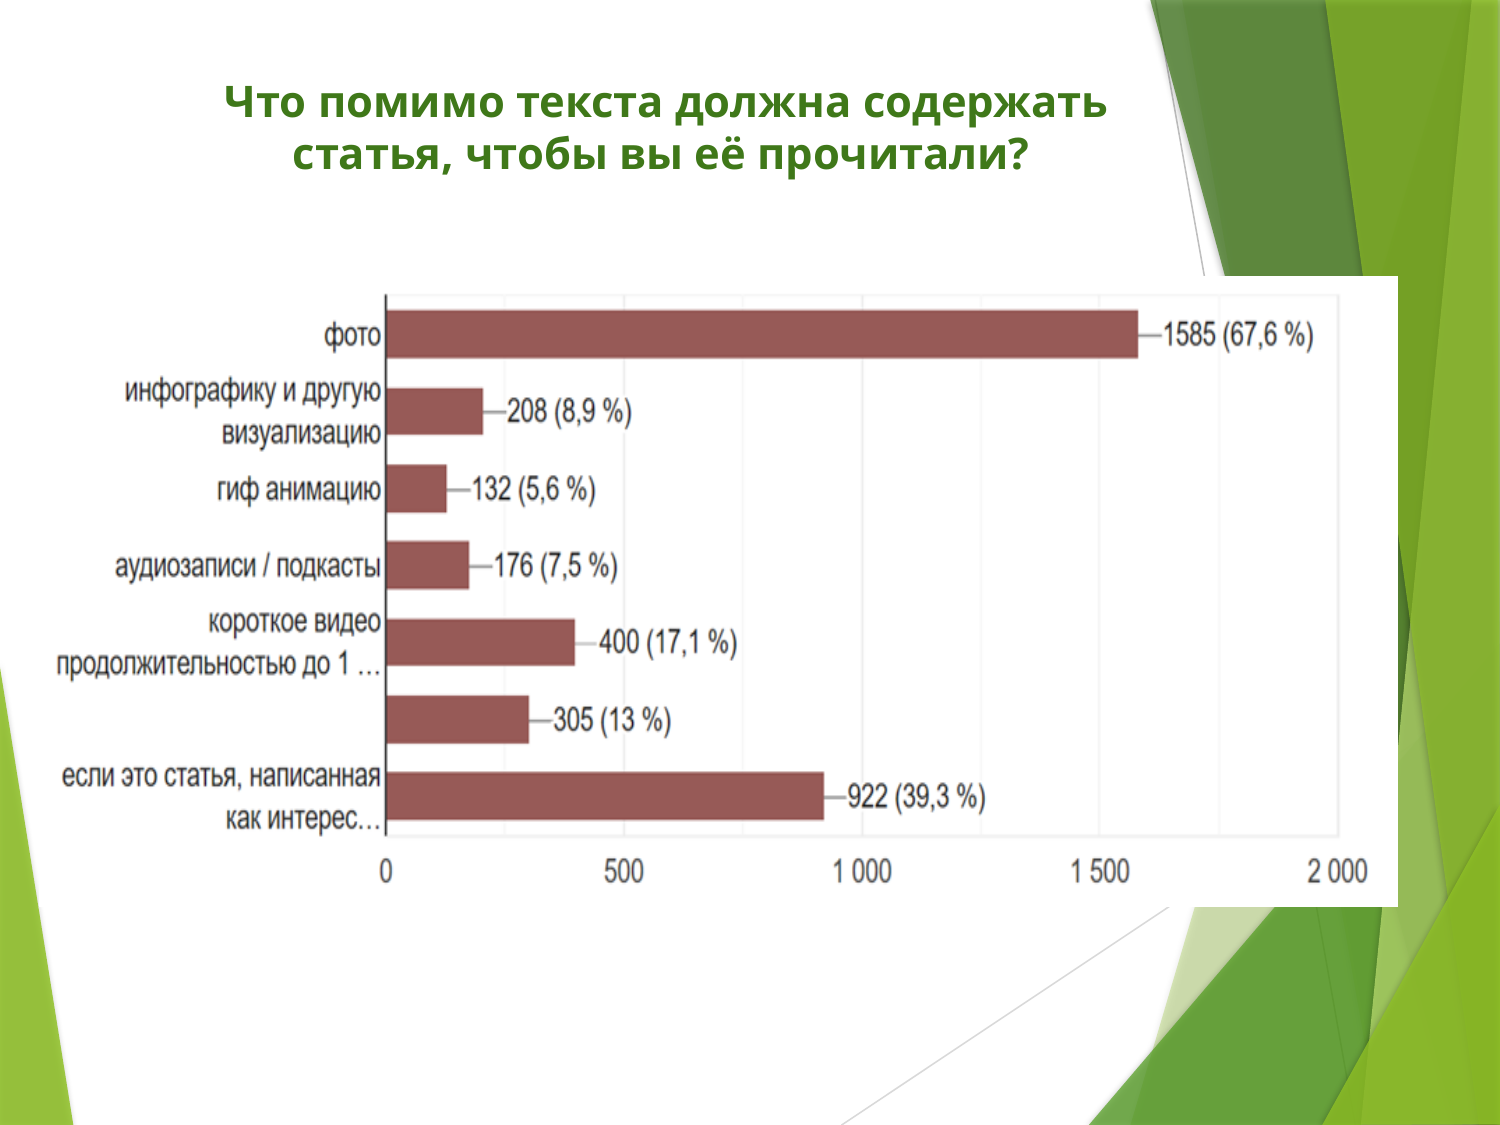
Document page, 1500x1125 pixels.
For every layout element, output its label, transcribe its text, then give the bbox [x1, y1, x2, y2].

picture [38, 276, 1398, 908]
title Что помимо текста должна содержать статья, чтобы вы её прочитали? [146, 66, 1188, 220]
